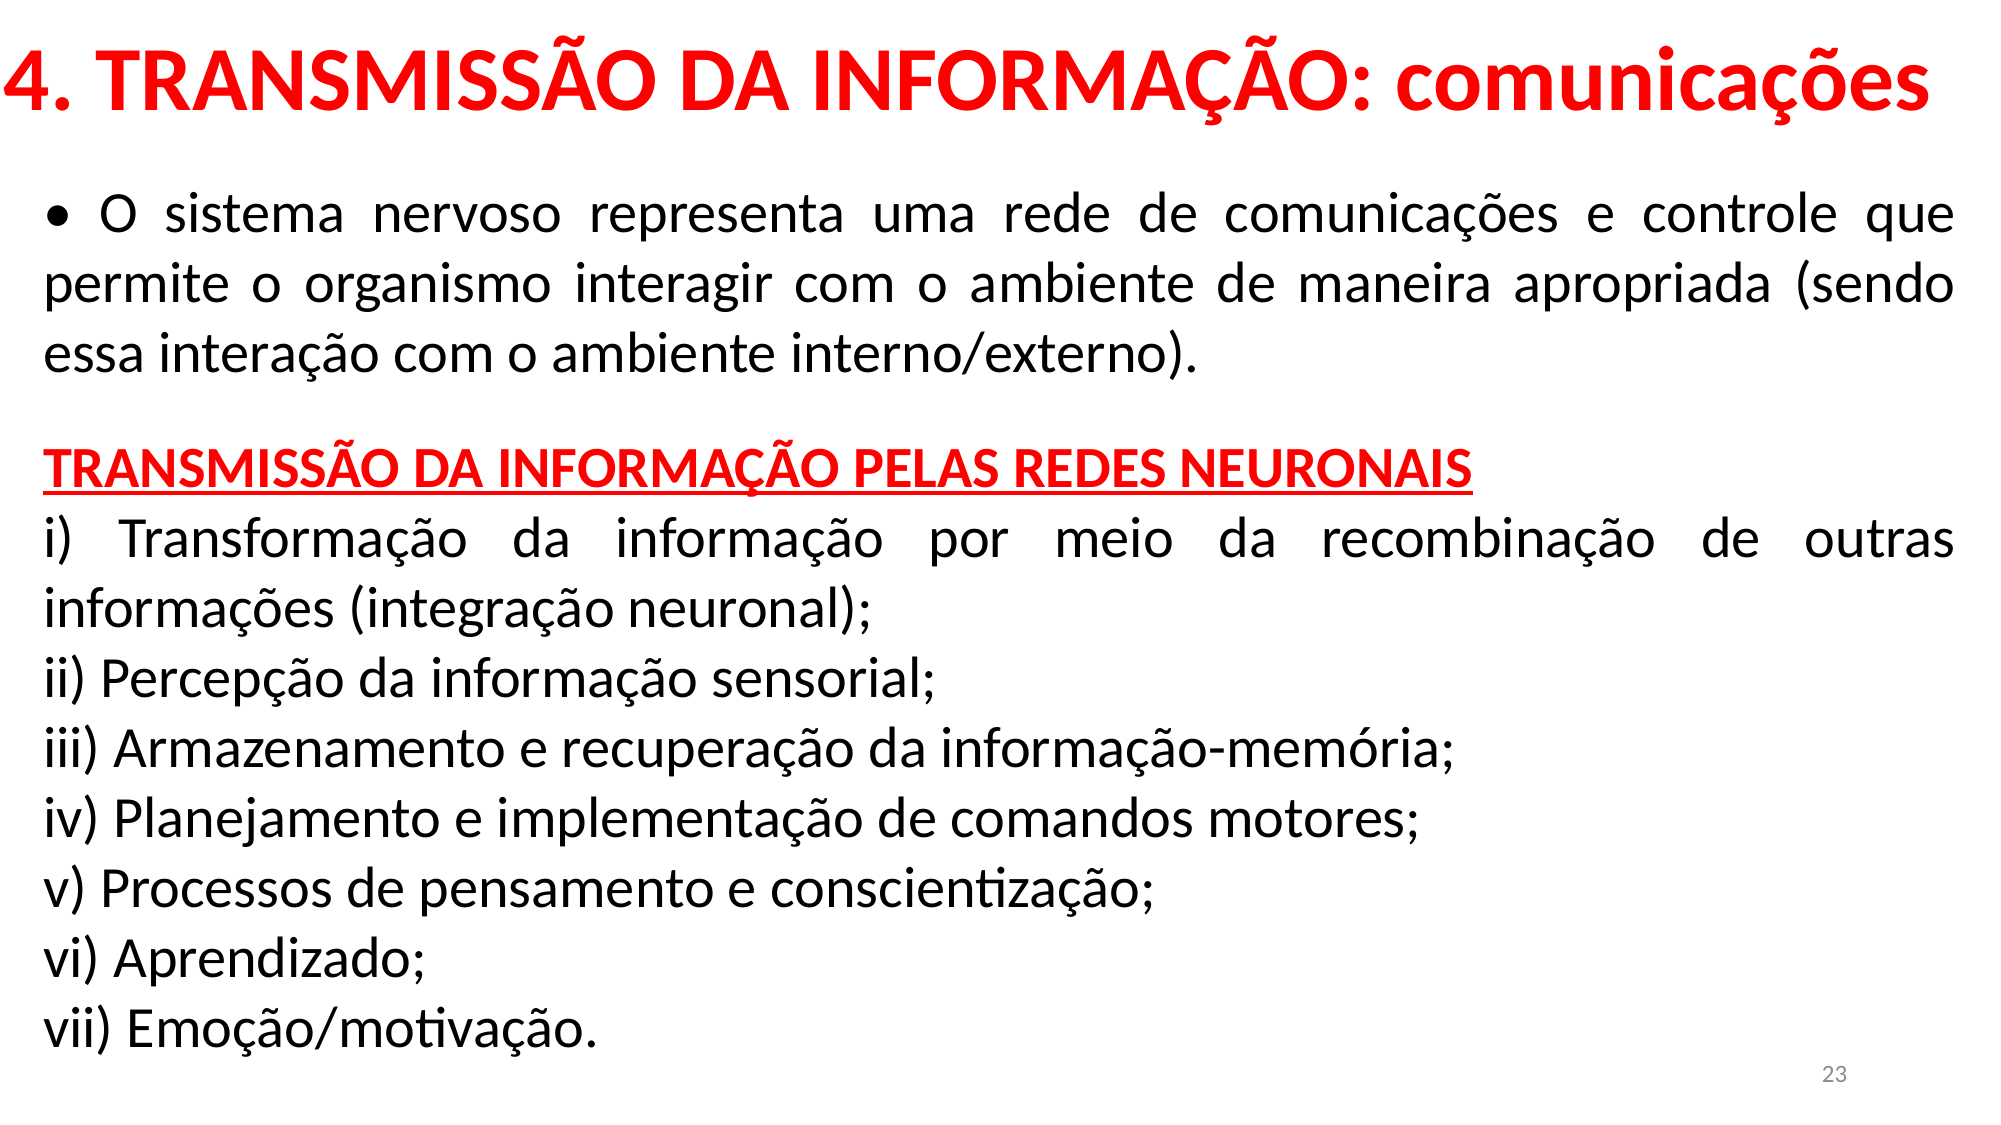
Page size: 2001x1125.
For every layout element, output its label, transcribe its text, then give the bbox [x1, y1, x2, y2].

list • O sistema nervoso representa uma rede de comunicações e controle que permite o organismo interagir com o ambiente de maneira apropriada (sendo essa interação com o ambiente interno/externo). TRANSMISSÃO DA INFORMAÇÃO PELAS REDES NEURONAIS i) Transformação da informação por meio da recombinação de outras informações (integração neuronal); ii) Percepção da informação sensorial; iii) Armazenamento e recuperação da informação-memória; iv) Planejamento e implementação de comandos motores; v) Processos de pensamento e conscientização; vi) Aprendizado; vii) Emoção/motivação. [28, 166, 1972, 1079]
title 4. TRANSMISSÃO DA INFORMAÇÃO: comunicações [0, 0, 2000, 190]
slide_number 23 [1412, 1042, 1863, 1103]
